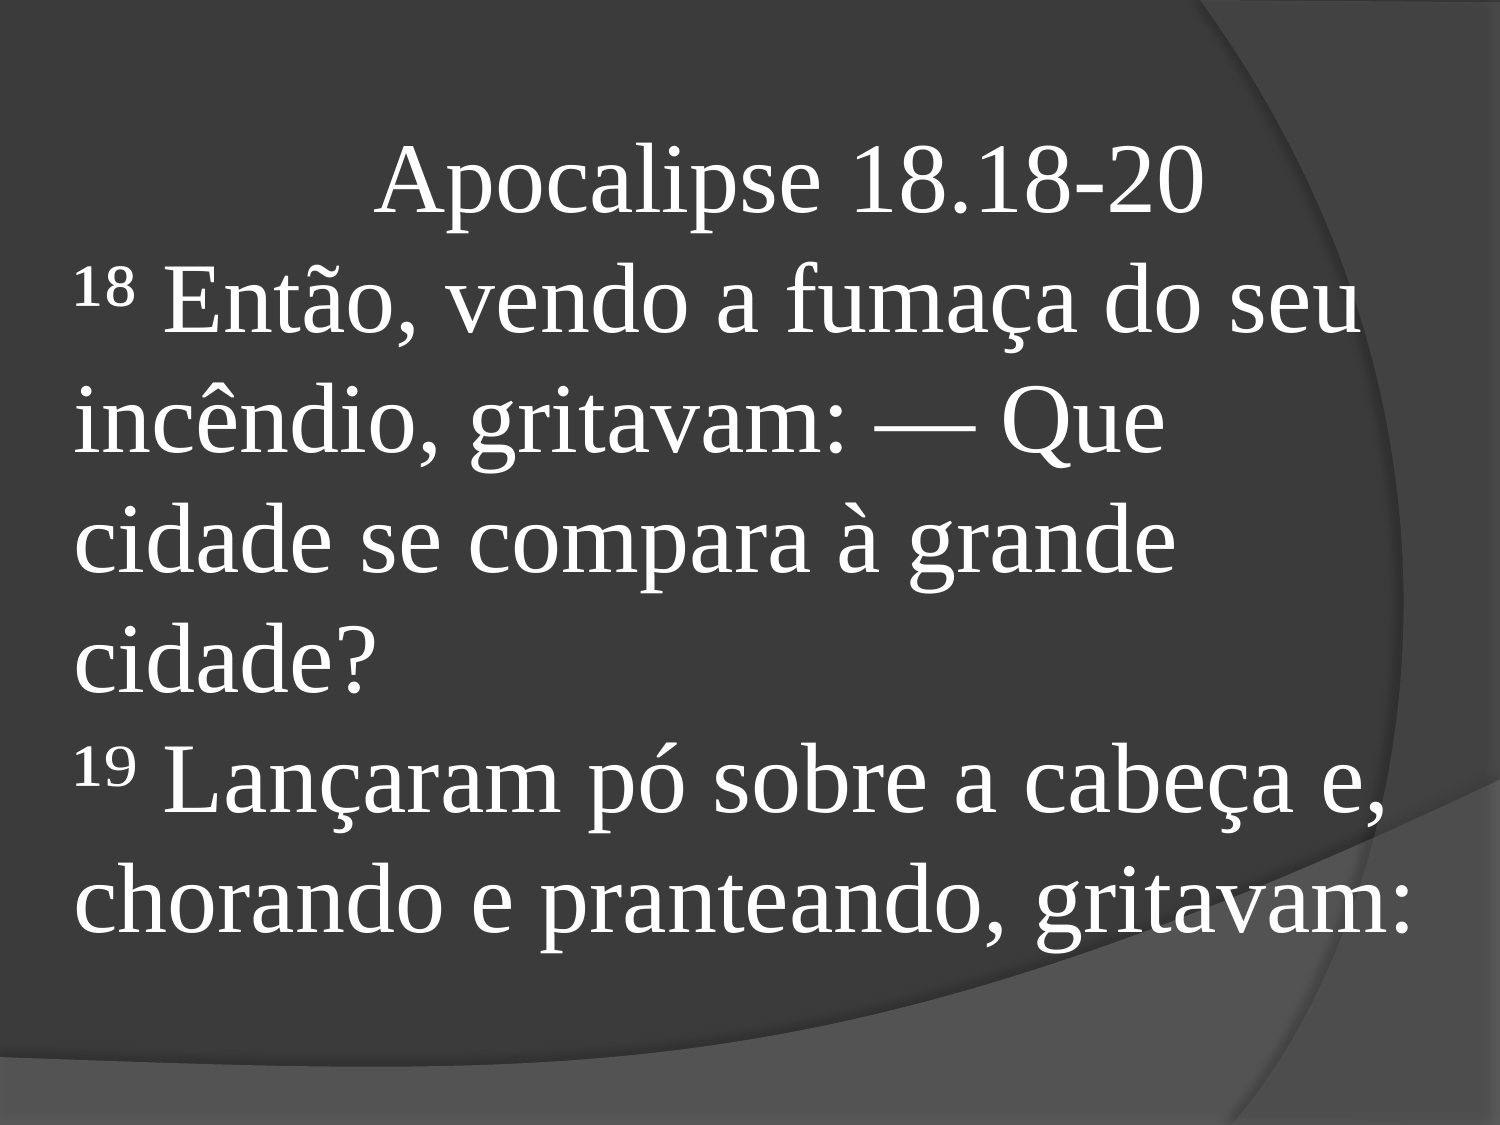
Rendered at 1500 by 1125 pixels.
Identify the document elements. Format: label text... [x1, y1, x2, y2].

text_box Apocalipse 18.18-20 ¹⁸ Então, vendo a fumaça do seu incêndio, gritavam: — Que cidade se compara à grande cidade? ¹⁹ Lançaram pó sobre a cabeça e, chorando e pranteando, gritavam: [58, 105, 1465, 960]
